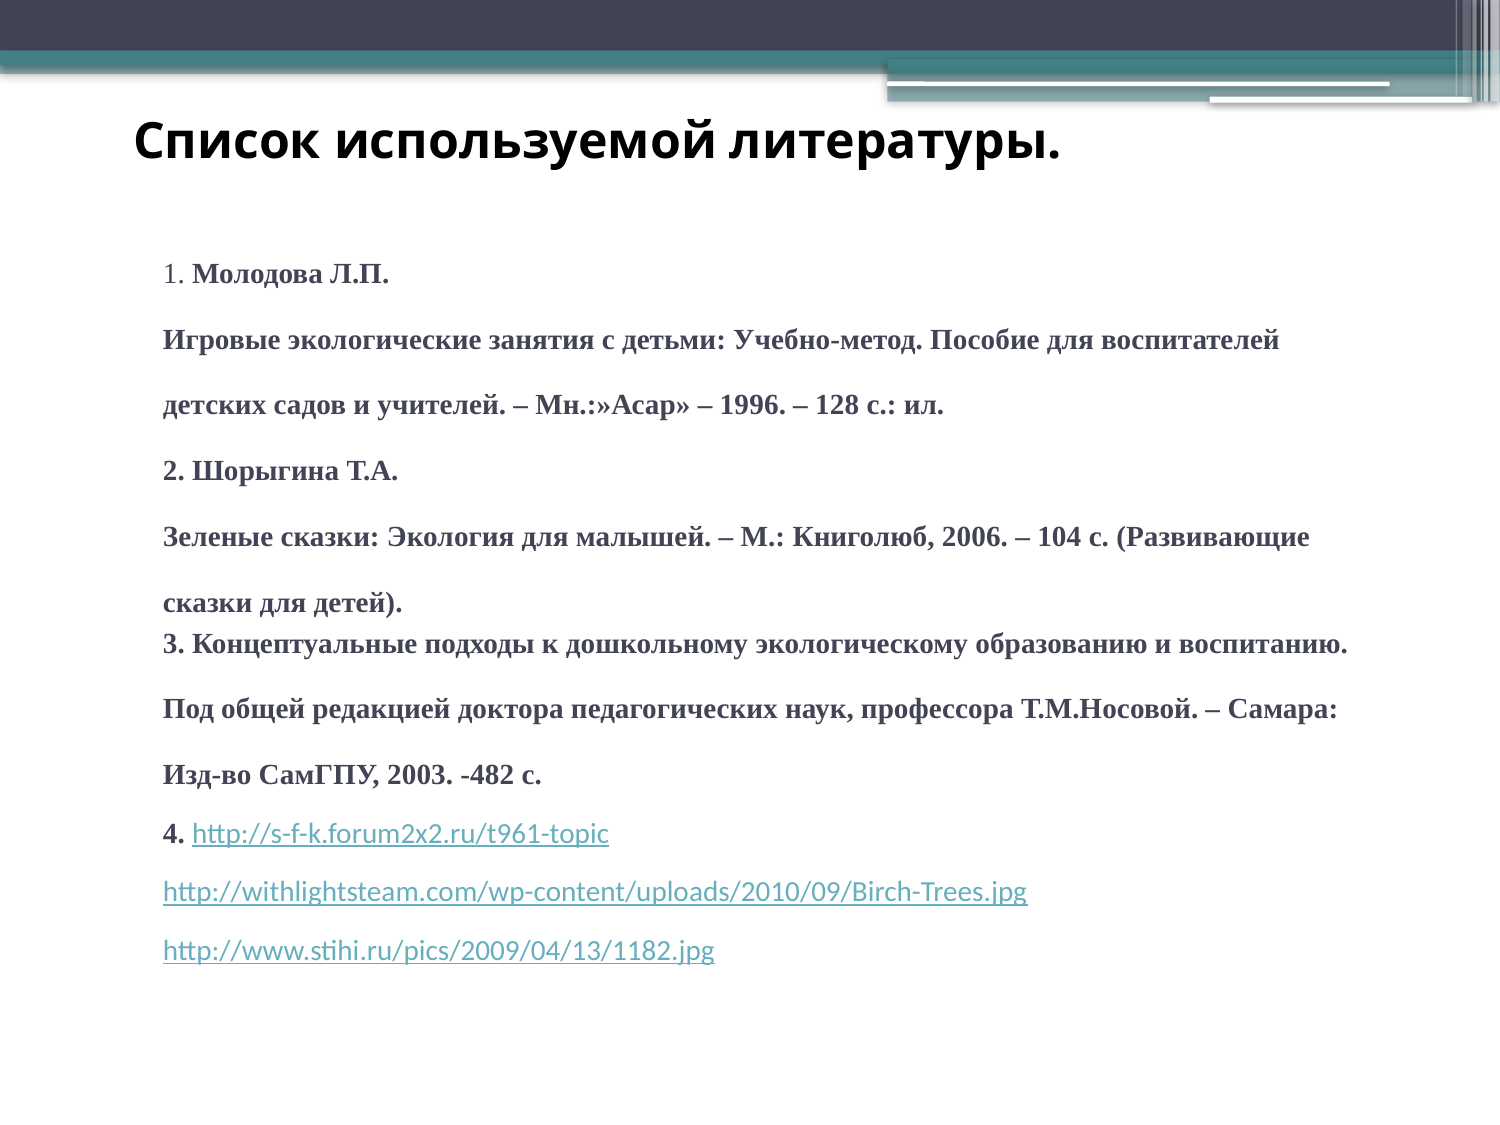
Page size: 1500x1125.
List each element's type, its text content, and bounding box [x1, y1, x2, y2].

list 1. Молодова Л.П. Игровые экологические занятия с детьми: Учебно-метод. Пособие для воспитателей детских садов и учителей. – Мн.:»Асар» – 1996. – 128 с.: ил. 2. Шорыгина Т.А. Зеленые сказки: Экология для малышей. – М.: Книголюб, 2006. – 104 с. (Развивающие сказки для детей). 3. Концептуальные подходы к дошкольному экологическому образованию и воспитанию. Под общей редакцией доктора педагогических наук, профессора Т.М.Носовой. – Самара: Изд-во СамГПУ, 2003. -482 с. 4. http://s-f-k.forum2х2.ru/t961-topic http://withlightsteam.com/wp-content/uploads/2010/09/Birch-Trees.jpg http://www.stihi.ru/pics/2009/04/13/1182.jpg [140, 222, 1406, 1125]
title Список используемой литературы. [118, 0, 1394, 176]
